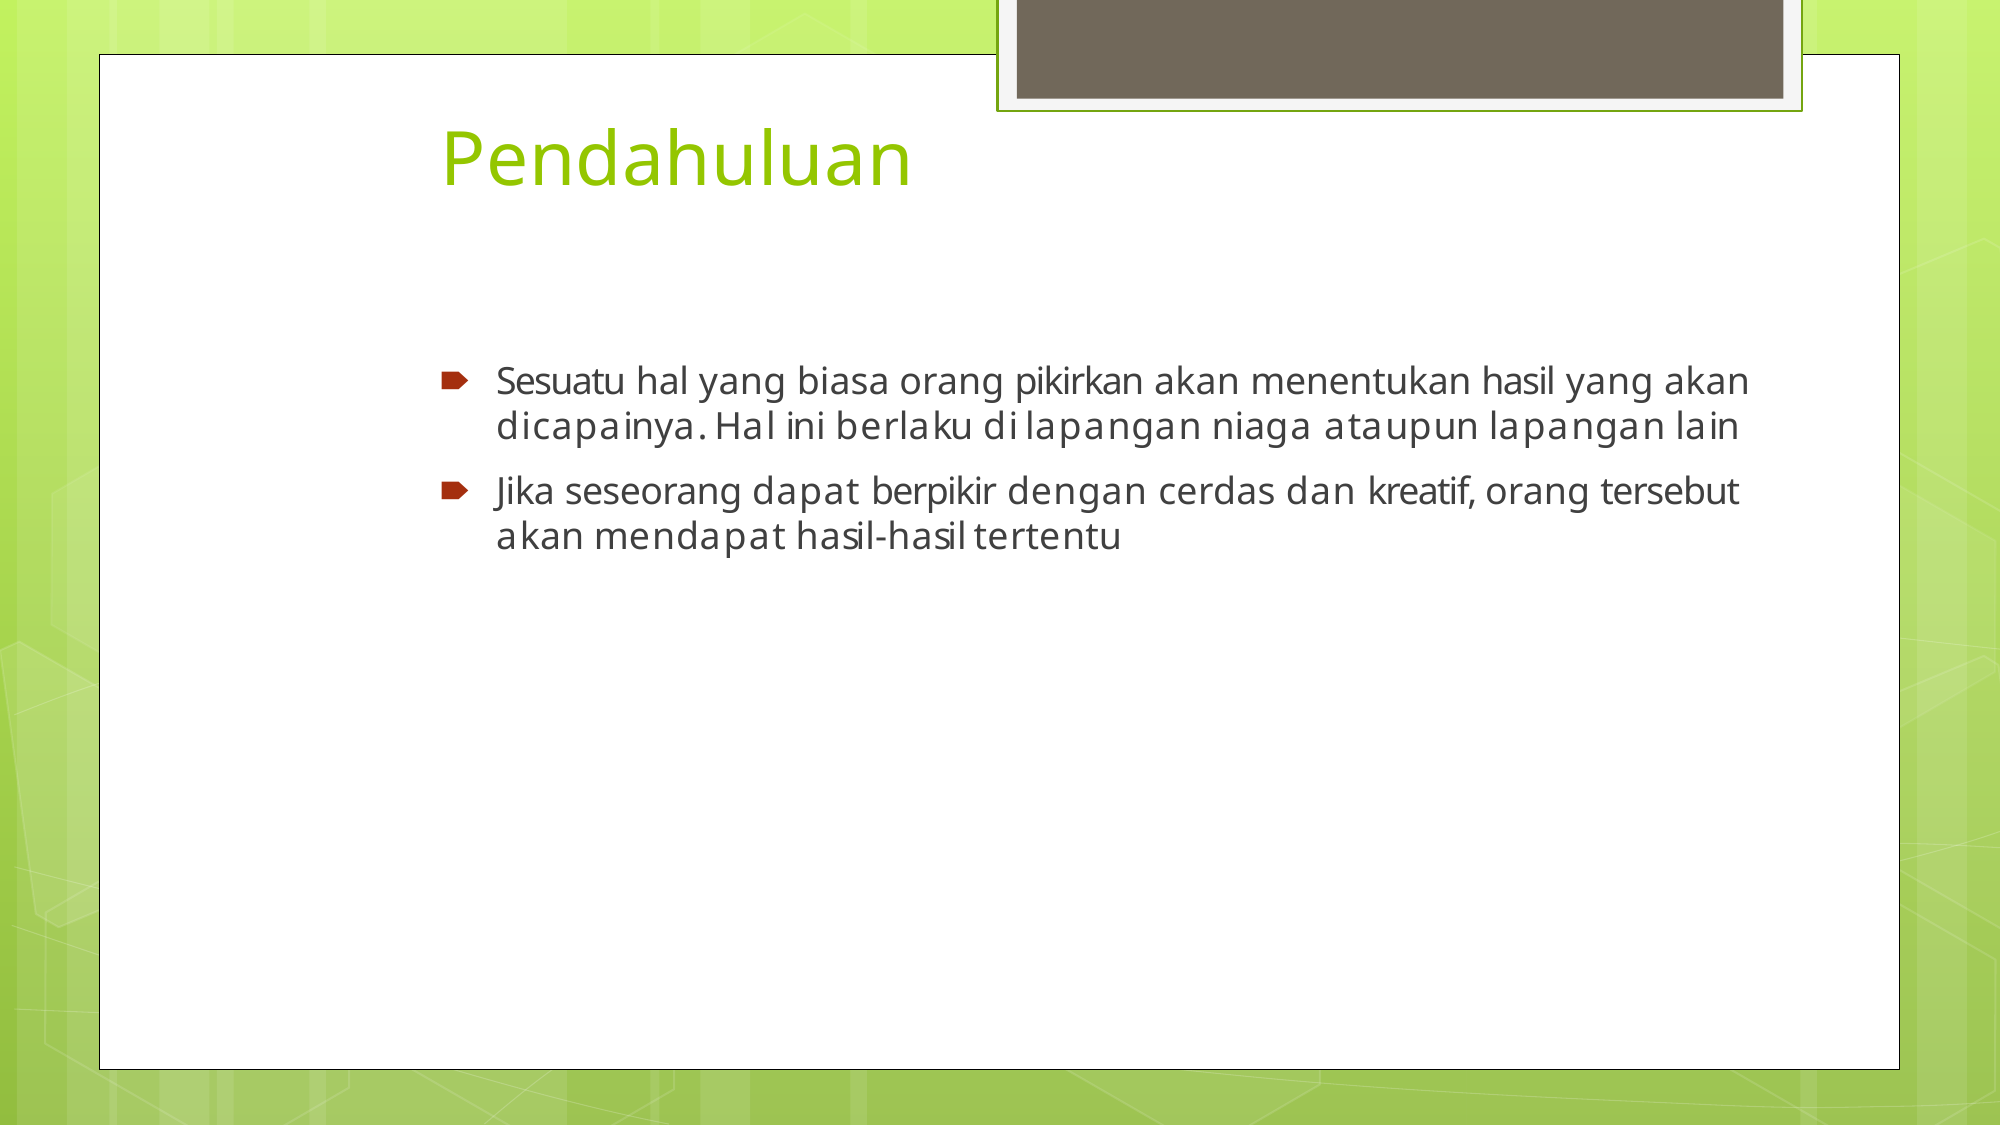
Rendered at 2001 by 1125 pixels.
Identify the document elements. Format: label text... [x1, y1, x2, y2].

title Pendahuluan [438, 10, 934, 201]
text_box 🠶 Sesuatu hal yang biasa orang pikirkan akan menentukan hasil yang akan dicapainya. Hal ini berlaku di lapangan niaga ataupun lapangan lain 🠶 Jika seseorang dapat berpikir dengan cerdas dan kreatif, orang tersebut akan mendapat hasil-hasil tertentu [437, 354, 1831, 558]
